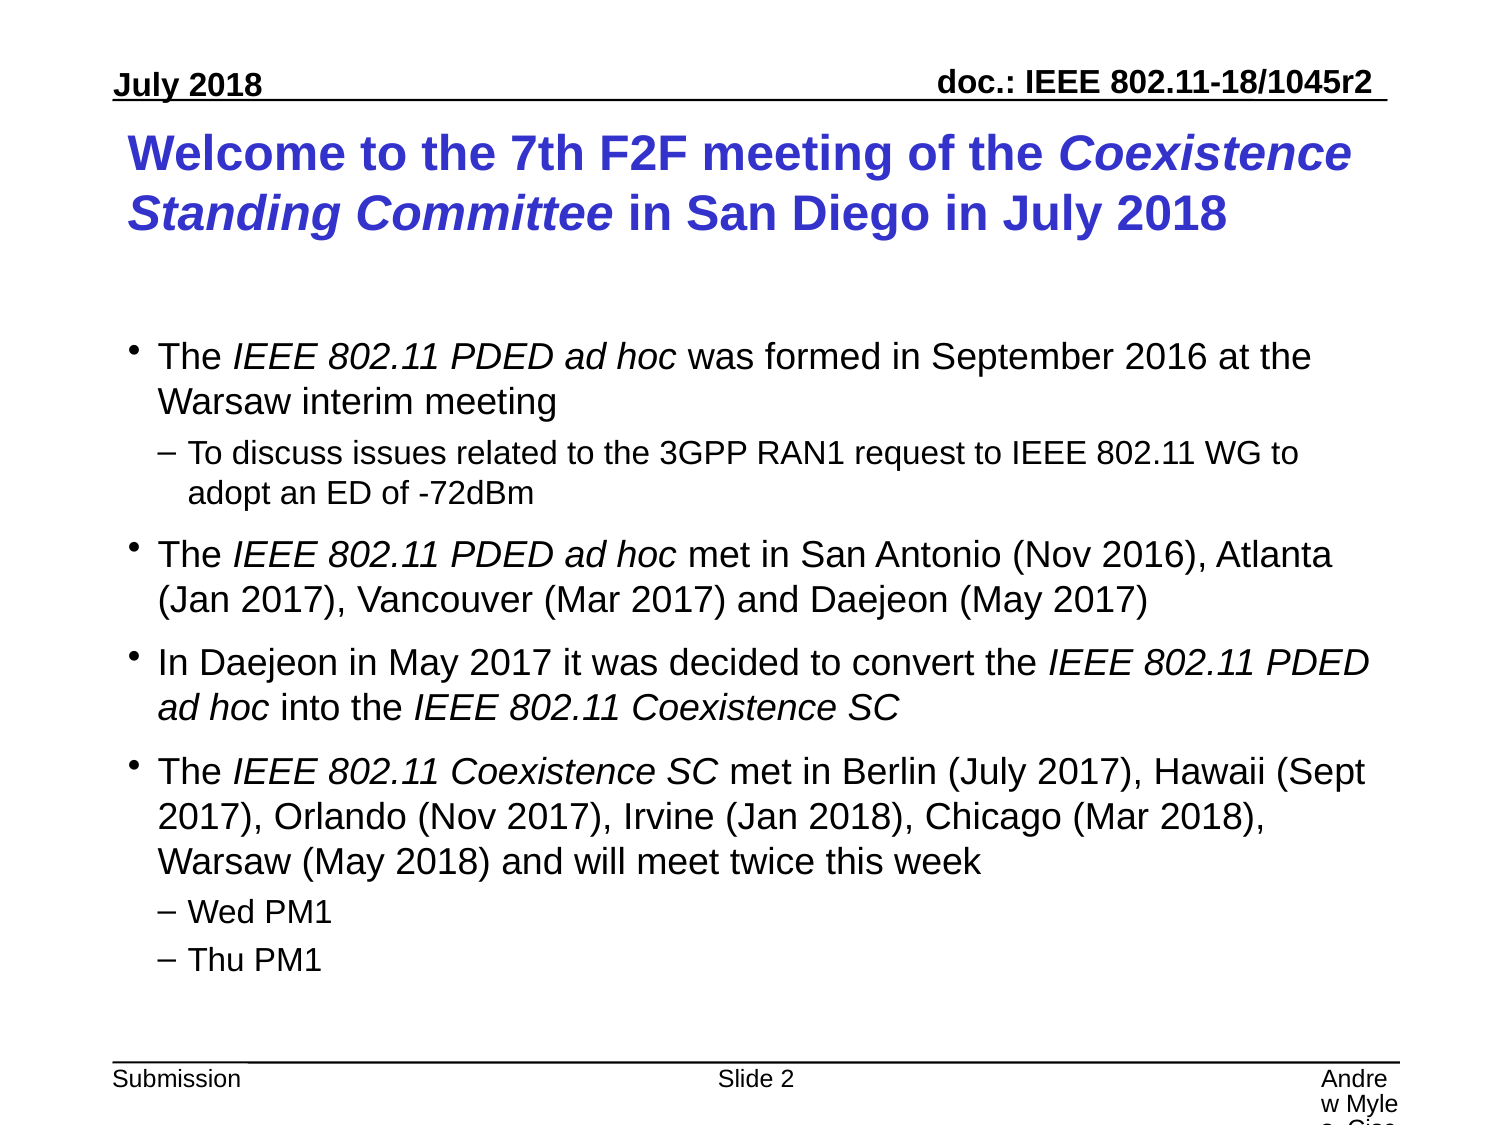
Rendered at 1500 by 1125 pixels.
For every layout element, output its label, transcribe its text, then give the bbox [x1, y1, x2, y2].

footer Andrew Myles, Cisco [1320, 1061, 1402, 1093]
list The IEEE 802.11 PDED ad hoc was formed in September 2016 at the Warsaw interim meeting To discuss issues related to the 3GPP RAN1 request to IEEE 802.11 WG to adopt an ED of -72dBm The IEEE 802.11 PDED ad hoc met in San Antonio (Nov 2016), Atlanta (Jan 2017), Vancouver (Mar 2017) and Daejeon (May 2017) In Daejeon in May 2017 it was decided to convert the IEEE 802.11 PDED ad hoc into the IEEE 802.11 Coexistence SC The IEEE 802.11 Coexistence SC met in Berlin (July 2017), Hawaii (Sept 2017), Orlando (Nov 2017), Irvine (Jan 2018), Chicago (Mar 2018), Warsaw (May 2018) and will meet twice this week Wed PM1 Thu PM1 [112, 324, 1388, 1000]
title Welcome to the 7th F2F meeting of the Coexistence Standing Committee in San Diego in July 2018 [112, 112, 1388, 288]
slide_number Slide 2 [709, 1061, 803, 1093]
